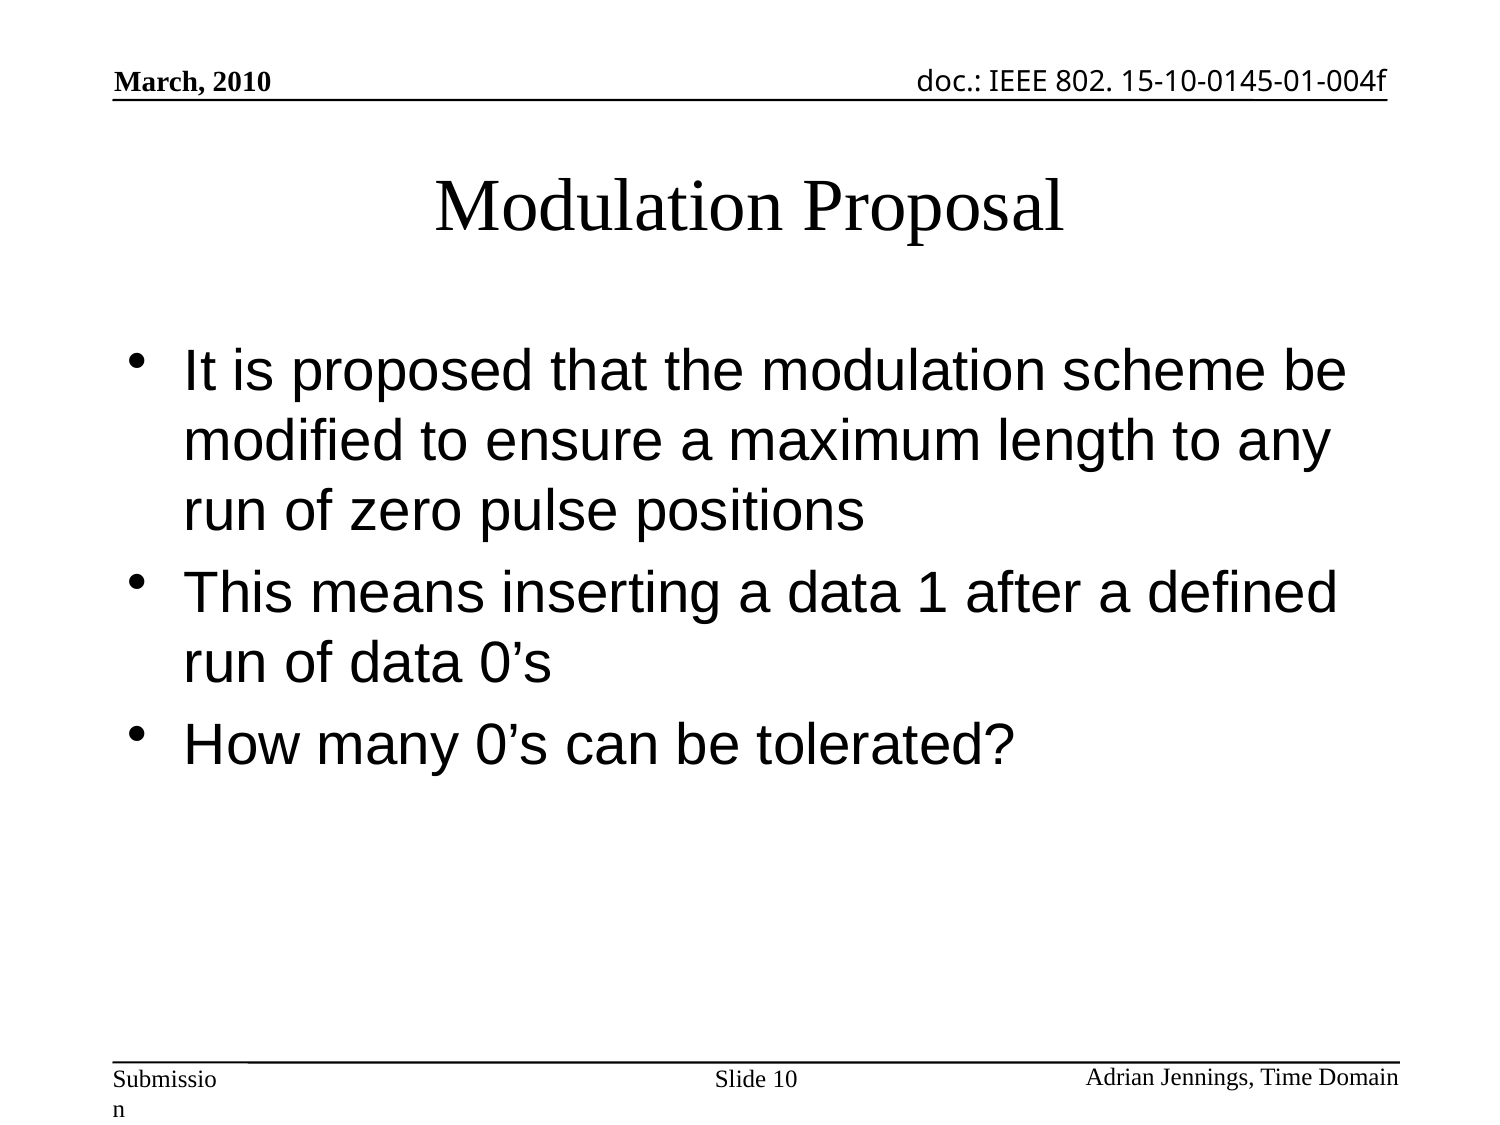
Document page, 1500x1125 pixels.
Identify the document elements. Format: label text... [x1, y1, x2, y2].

slide_number Slide 10 [712, 1061, 800, 1093]
list It is proposed that the modulation scheme be modified to ensure a maximum length to any run of zero pulse positions This means inserting a data 1 after a defined run of data 0’s How many 0’s can be tolerated? [112, 324, 1388, 1001]
title Modulation Proposal [112, 112, 1388, 288]
